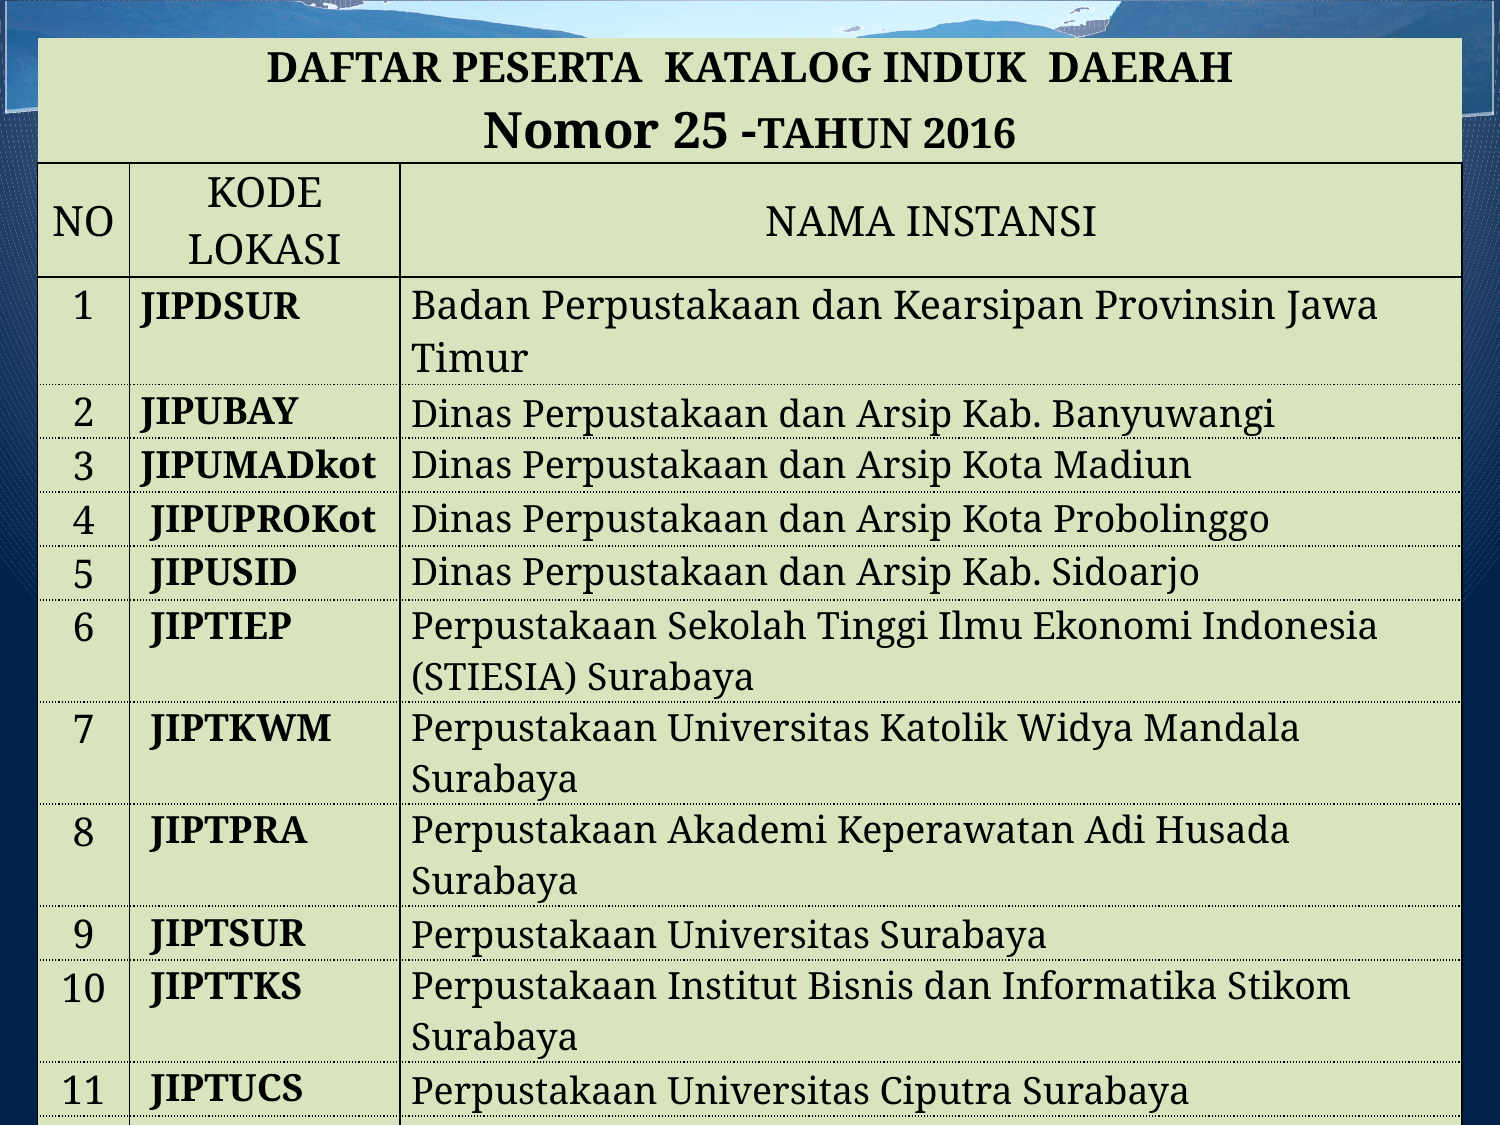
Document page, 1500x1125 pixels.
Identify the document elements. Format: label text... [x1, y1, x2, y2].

table_cell Perpustakaan Universitas Kanjuruhan malang [401, 1116, 1461, 1125]
table_cell 10 [38, 960, 129, 1062]
table_cell JIPTUCS [130, 1062, 399, 1116]
table_cell Perpustakaan Institut Bisnis dan Informatika Stikom Surabaya [401, 960, 1461, 1062]
table_cell JIPTSUR [130, 906, 399, 960]
table_cell Dinas Perpustakaan dan Arsip Kab. Sidoarjo [401, 546, 1461, 600]
table_cell Perpustakaan Sekolah Tinggi Ilmu Ekonomi Indonesia (STIESIA) Surabaya [401, 600, 1461, 702]
table_cell 6 [38, 600, 129, 702]
table_cell JIPUSID [130, 546, 399, 600]
table_cell JIPTTKS [130, 960, 399, 1062]
table_cell 11 [38, 1062, 129, 1116]
table_cell JIPTKWM [130, 702, 399, 804]
table_cell Perpustakaan Universitas Surabaya [401, 906, 1461, 960]
table_cell Perpustakaan Universitas Katolik Widya Mandala Surabaya [401, 702, 1461, 804]
table_cell JIPTIEP [130, 600, 399, 702]
table_cell JIPUPROKot [130, 497, 399, 546]
table_cell Perpustakaan Akademi Keperawatan Adi Husada Surabaya [401, 804, 1461, 906]
table_cell 12 [38, 1116, 129, 1125]
table_cell JIPTPRA [130, 804, 399, 906]
table_cell 5 [38, 546, 129, 600]
table_cell Dinas Perpustakaan dan Arsip Kota Probolinggo [401, 497, 1461, 546]
table_cell 9 [38, 906, 129, 960]
table_cell 8 [38, 804, 129, 906]
table_cell 4 [38, 497, 129, 546]
picture [0, 0, 1500, 488]
table_cell 7 [38, 702, 129, 804]
table_cell JIPTUMK [130, 1116, 399, 1125]
table_cell Perpustakaan Universitas Ciputra Surabaya [401, 1062, 1461, 1116]
